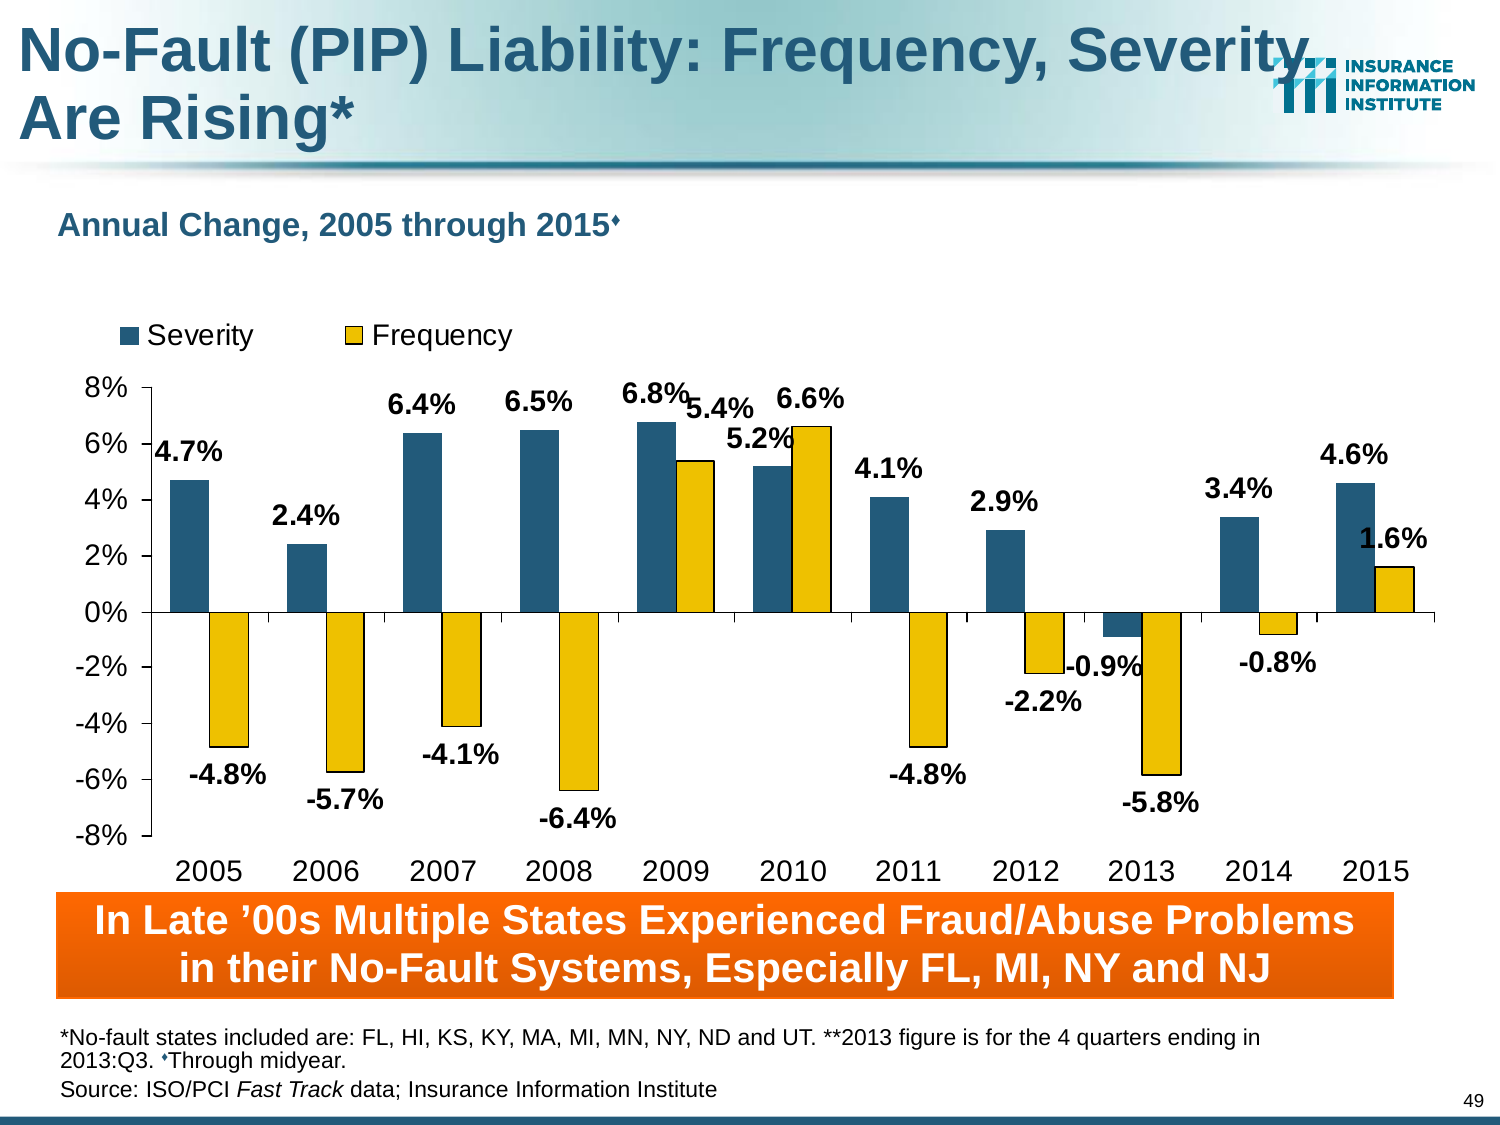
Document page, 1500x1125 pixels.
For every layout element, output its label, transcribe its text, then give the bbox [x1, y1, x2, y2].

picture [0, 0, 1500, 189]
text_box *No-fault states included are: FL, HI, KS, KY, MA, MI, MN, NY, ND and UT. **2013 figure is for the 4 quarters ending in 2013:Q3. ♦Through midyear. Source: ISO/PCI Fast Track data; Insurance Information Institute [0, 1026, 1343, 1125]
text_box Annual Change, 2005 through 2015♦ [56, 207, 1406, 244]
slide_number 49 [1410, 1091, 1485, 1112]
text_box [62, 287, 1482, 905]
title No-Fault (PIP) Liability: Frequency, Severity Are Rising* [10, 14, 1357, 157]
text_box In Late ’00s Multiple States Experienced Fraud/Abuse Problems in their No-Fault Systems, Especially FL, MI, NY and NJ [56, 901, 1393, 999]
